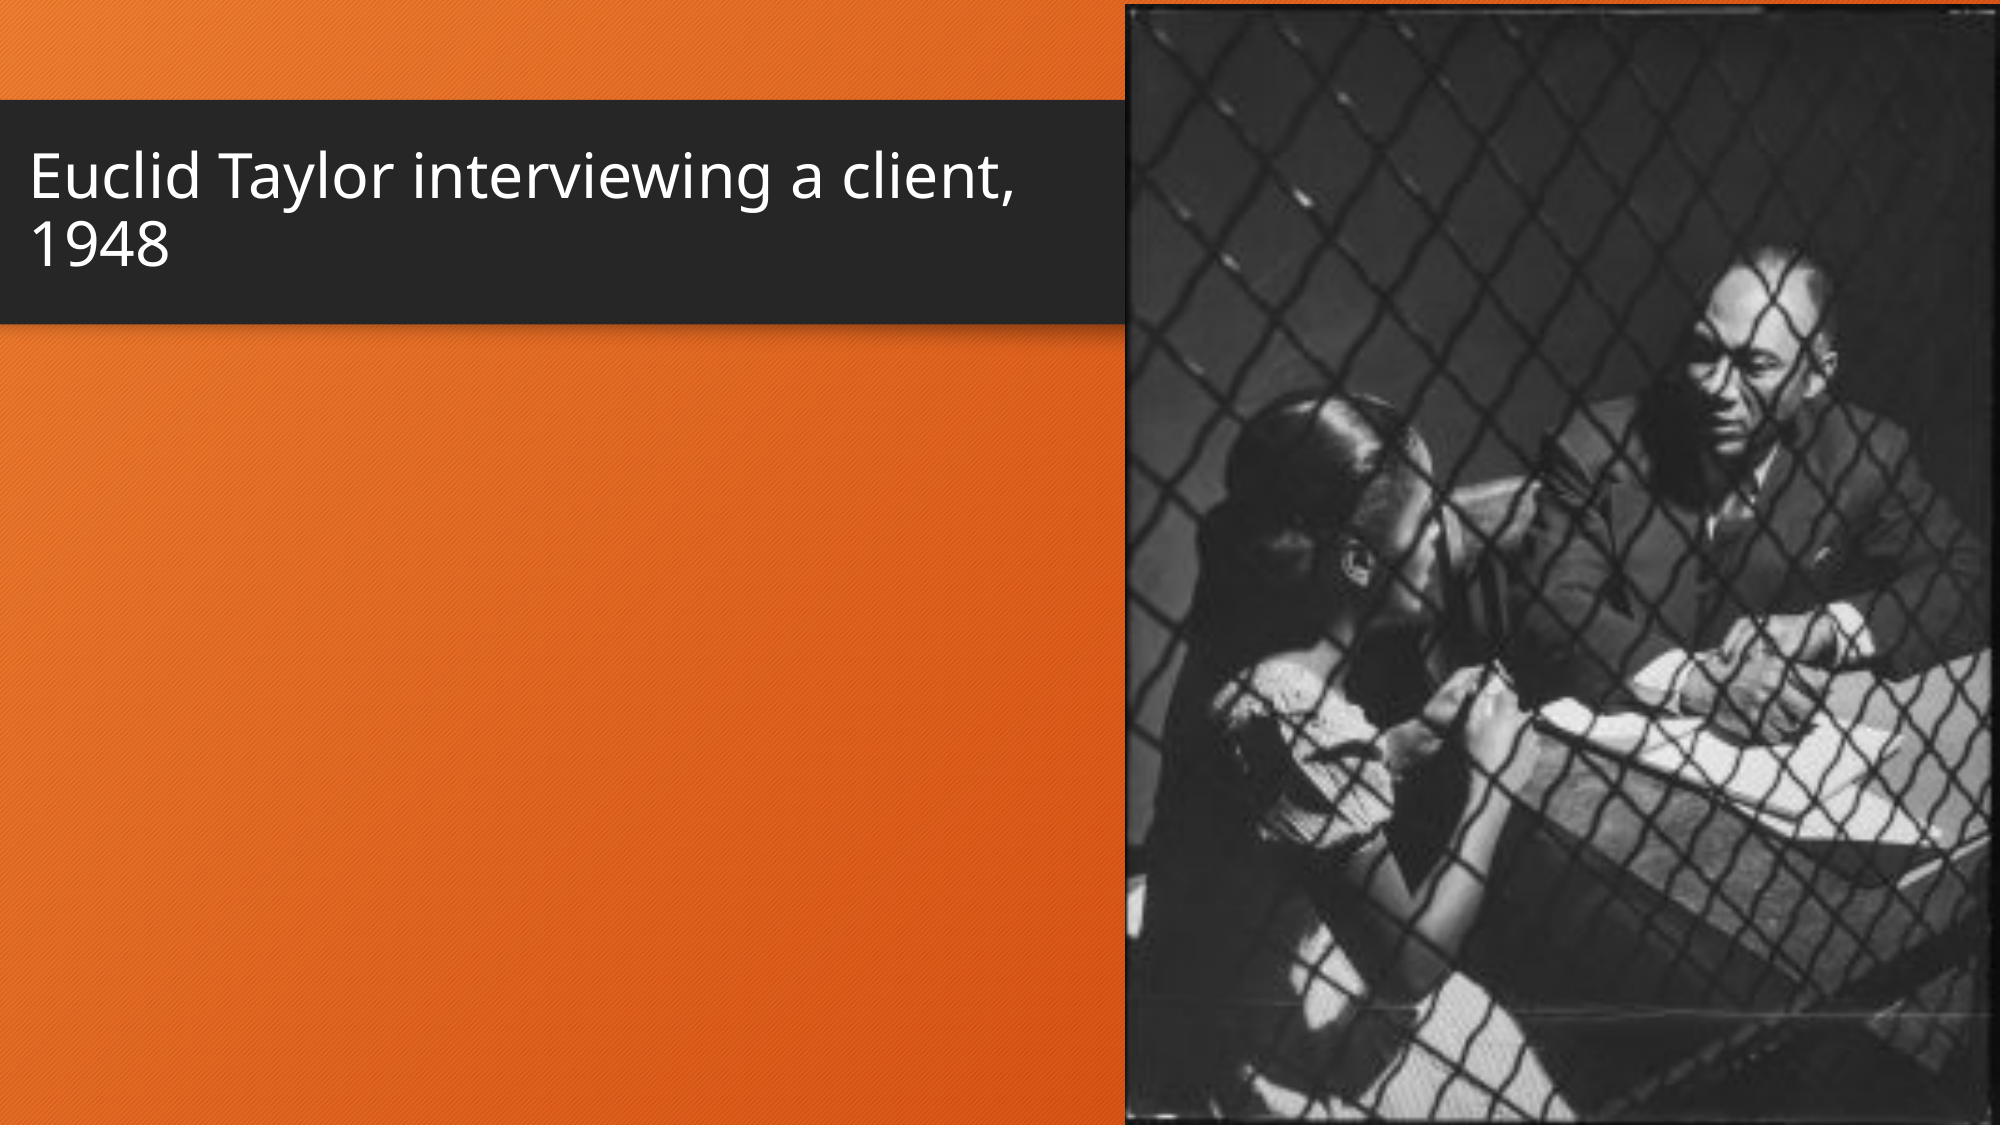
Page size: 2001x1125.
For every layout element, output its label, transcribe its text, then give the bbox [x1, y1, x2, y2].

picture [0, 4, 2000, 1125]
title Euclid Taylor interviewing a client, 1948 [13, 123, 1111, 301]
